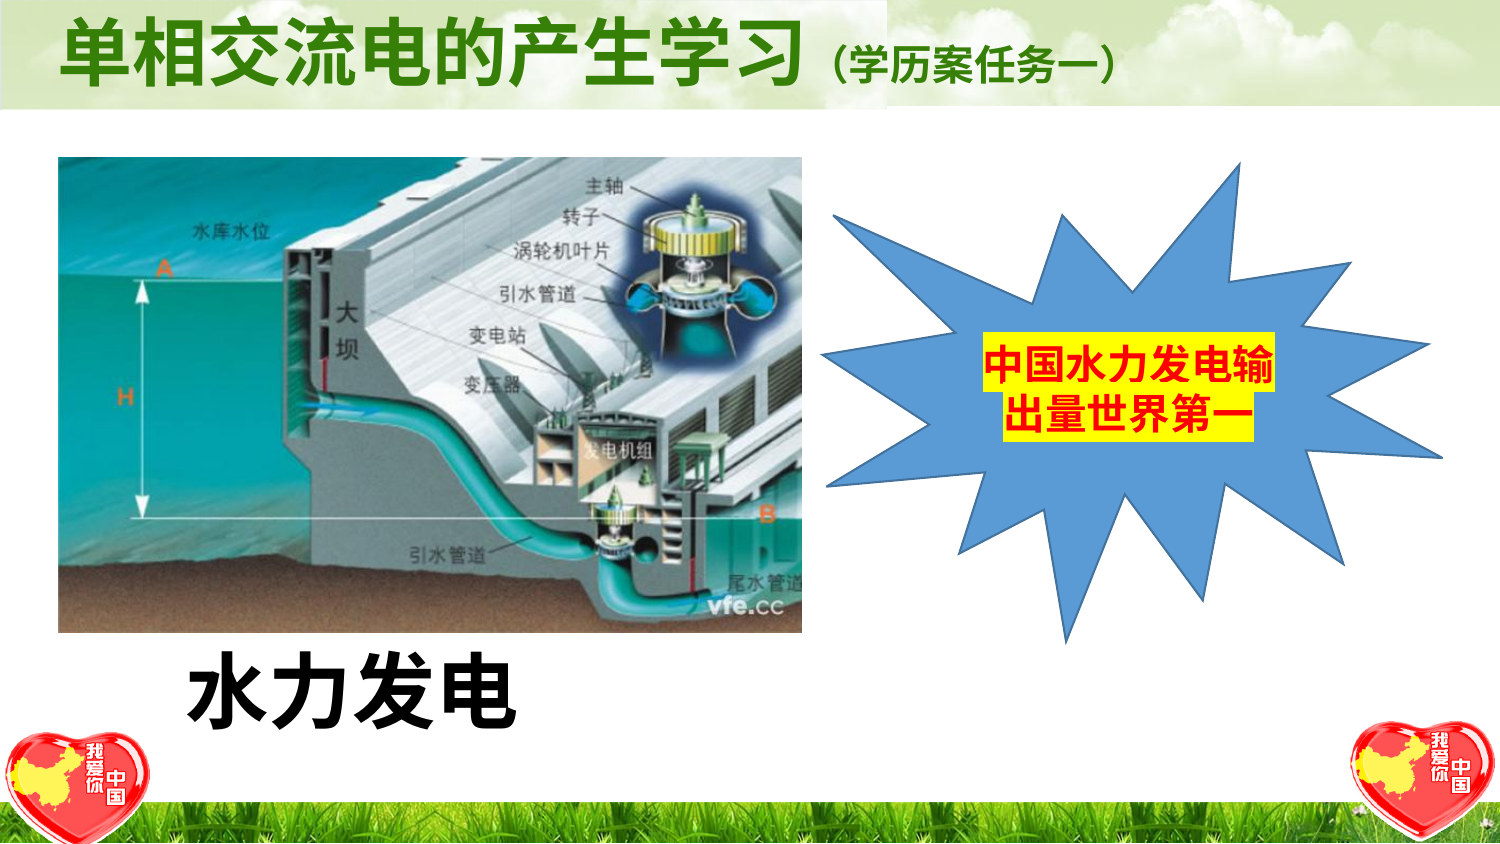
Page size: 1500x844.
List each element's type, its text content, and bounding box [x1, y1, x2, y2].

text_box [0, 716, 1500, 844]
text_box 中国水力发电输出量世界第一 [819, 161, 1444, 646]
text_box 单相交流电的产生学习（学历案任务一） [887, 0, 1464, 103]
picture [0, 0, 1500, 110]
text_box 水力发电 [170, 633, 619, 716]
picture [58, 157, 802, 633]
